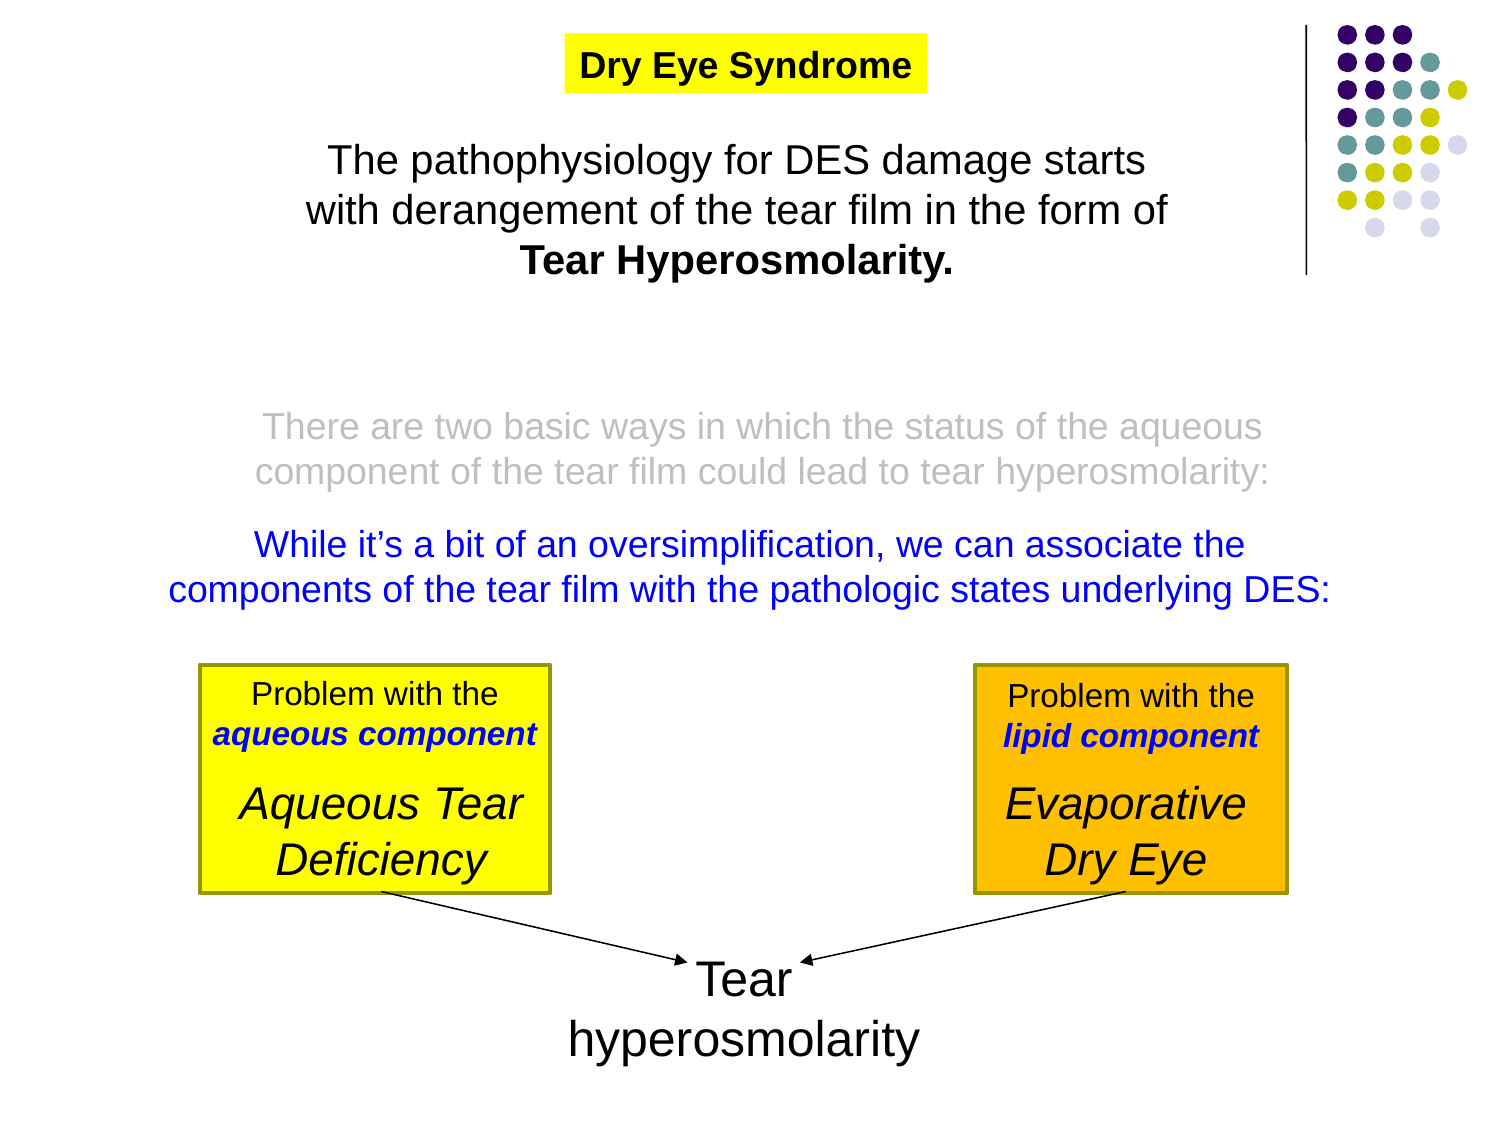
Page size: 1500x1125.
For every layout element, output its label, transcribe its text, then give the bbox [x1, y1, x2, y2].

text_box [198, 760, 552, 895]
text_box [799, 892, 1127, 963]
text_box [380, 892, 688, 963]
text_box Evaporative Dry Eye [964, 766, 1288, 892]
text_box There are two basic ways in which the status of the aqueous component of the tear film could lead to tear hyperosmolarity: [225, 394, 1300, 500]
text_box Problem with the aqueous component [174, 664, 575, 760]
text_box Aqueous Tear Deficiency [212, 766, 550, 892]
text_box While it’s a bit of an oversimplification, we can associate the components of the tear film with the pathologic states underlying DES: [139, 512, 1361, 618]
text_box Dry Eye Syndrome [564, 33, 928, 94]
text_box Tear hyperosmolarity [552, 938, 936, 1074]
text_box [973, 762, 1289, 895]
text_box Problem with the lipid component [962, 666, 1300, 762]
text_box The pathophysiology for DES damage starts with derangement of the tear film in the form of Tear Hyperosmolarity. [273, 125, 1200, 290]
